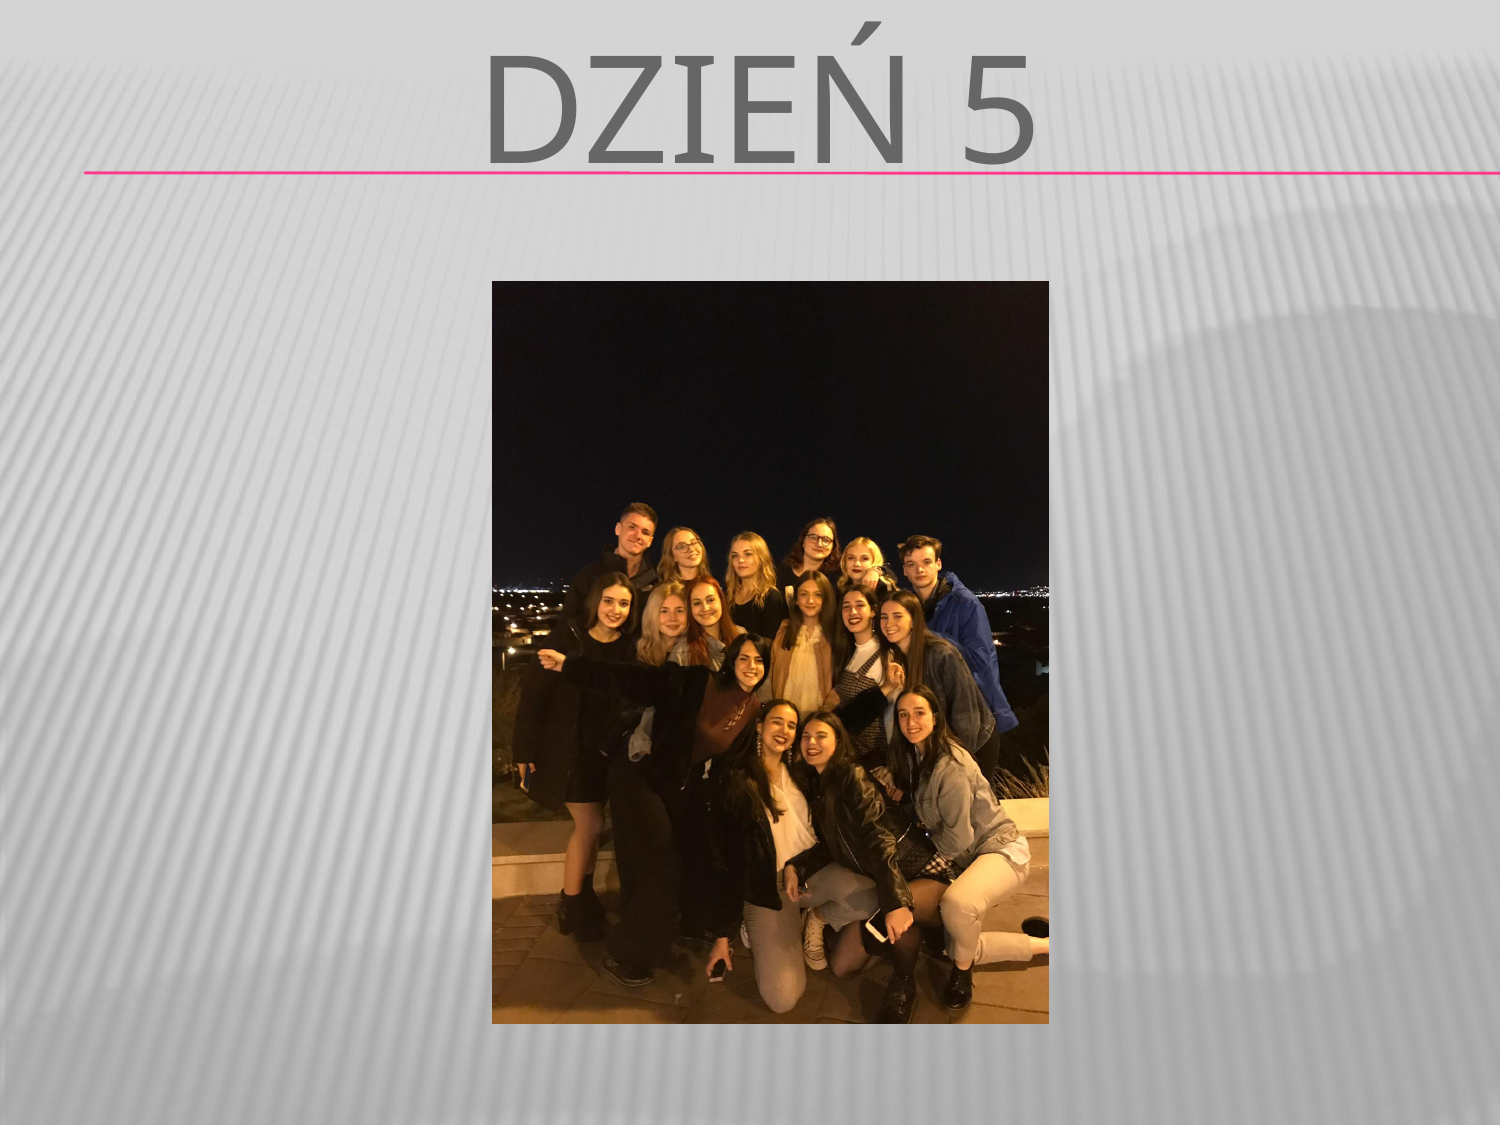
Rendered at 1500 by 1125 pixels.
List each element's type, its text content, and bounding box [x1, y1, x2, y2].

title Dzień 5 [46, 35, 1472, 173]
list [491, 280, 1050, 1024]
